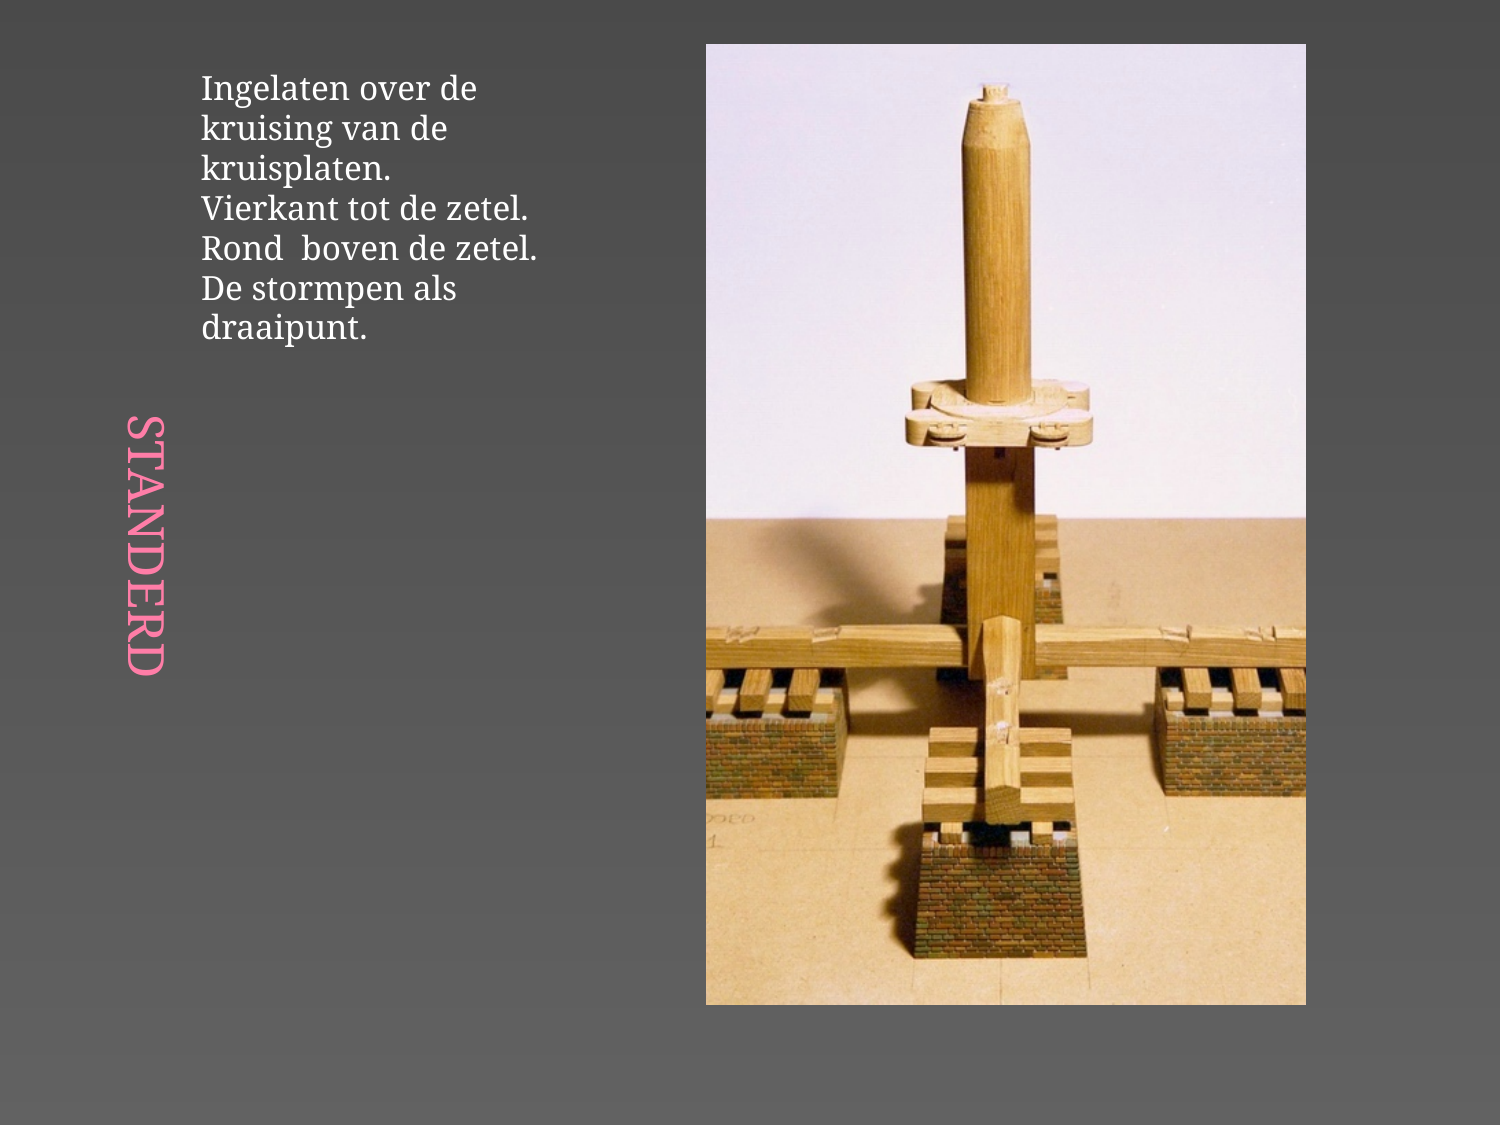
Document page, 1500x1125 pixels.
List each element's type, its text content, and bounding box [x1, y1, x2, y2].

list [705, 44, 1306, 1006]
list Ingelaten over de kruising van de kruisplaten. Vierkant tot de zetel. Rond boven de zetel. De stormpen als draaipunt. [186, 60, 587, 1036]
title Standerd [36, 60, 186, 1036]
